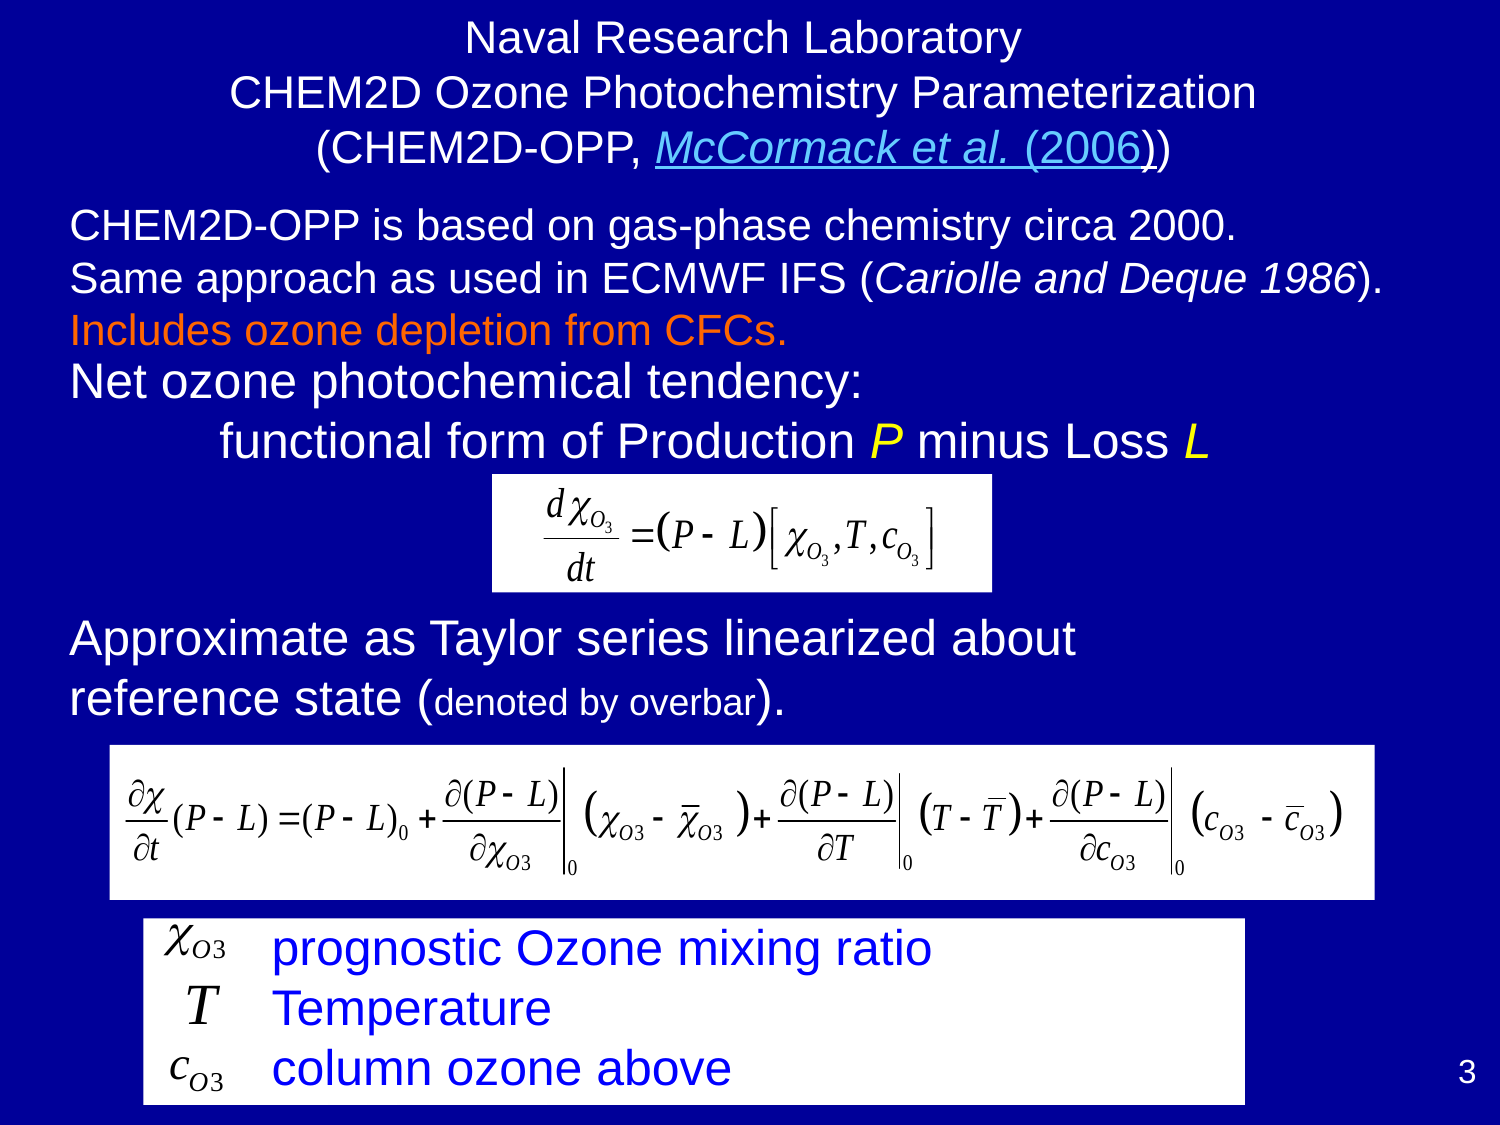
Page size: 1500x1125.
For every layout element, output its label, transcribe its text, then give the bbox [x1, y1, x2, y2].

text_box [143, 899, 1246, 1106]
text_box 3 [1443, 1049, 1492, 1090]
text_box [491, 473, 993, 593]
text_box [109, 744, 1375, 901]
text_box Approximate as Taylor series linearized about reference state (denoted by overbar). [54, 598, 1170, 733]
text_box CHEM2D-OPP is based on gas-phase chemistry circa 2000. Same approach as used in ECMWF IFS (Cariolle and Deque 1986). Includes ozone depletion from CFCs. [54, 189, 1419, 362]
title Naval Research Laboratory CHEM2D Ozone Photochemistry Parameterization (CHEM2D-OPP, McCormack et al. (2006)) [112, 0, 1388, 185]
text_box Net ozone photochemical tendency: functional form of Production P minus Loss L [54, 340, 1265, 476]
